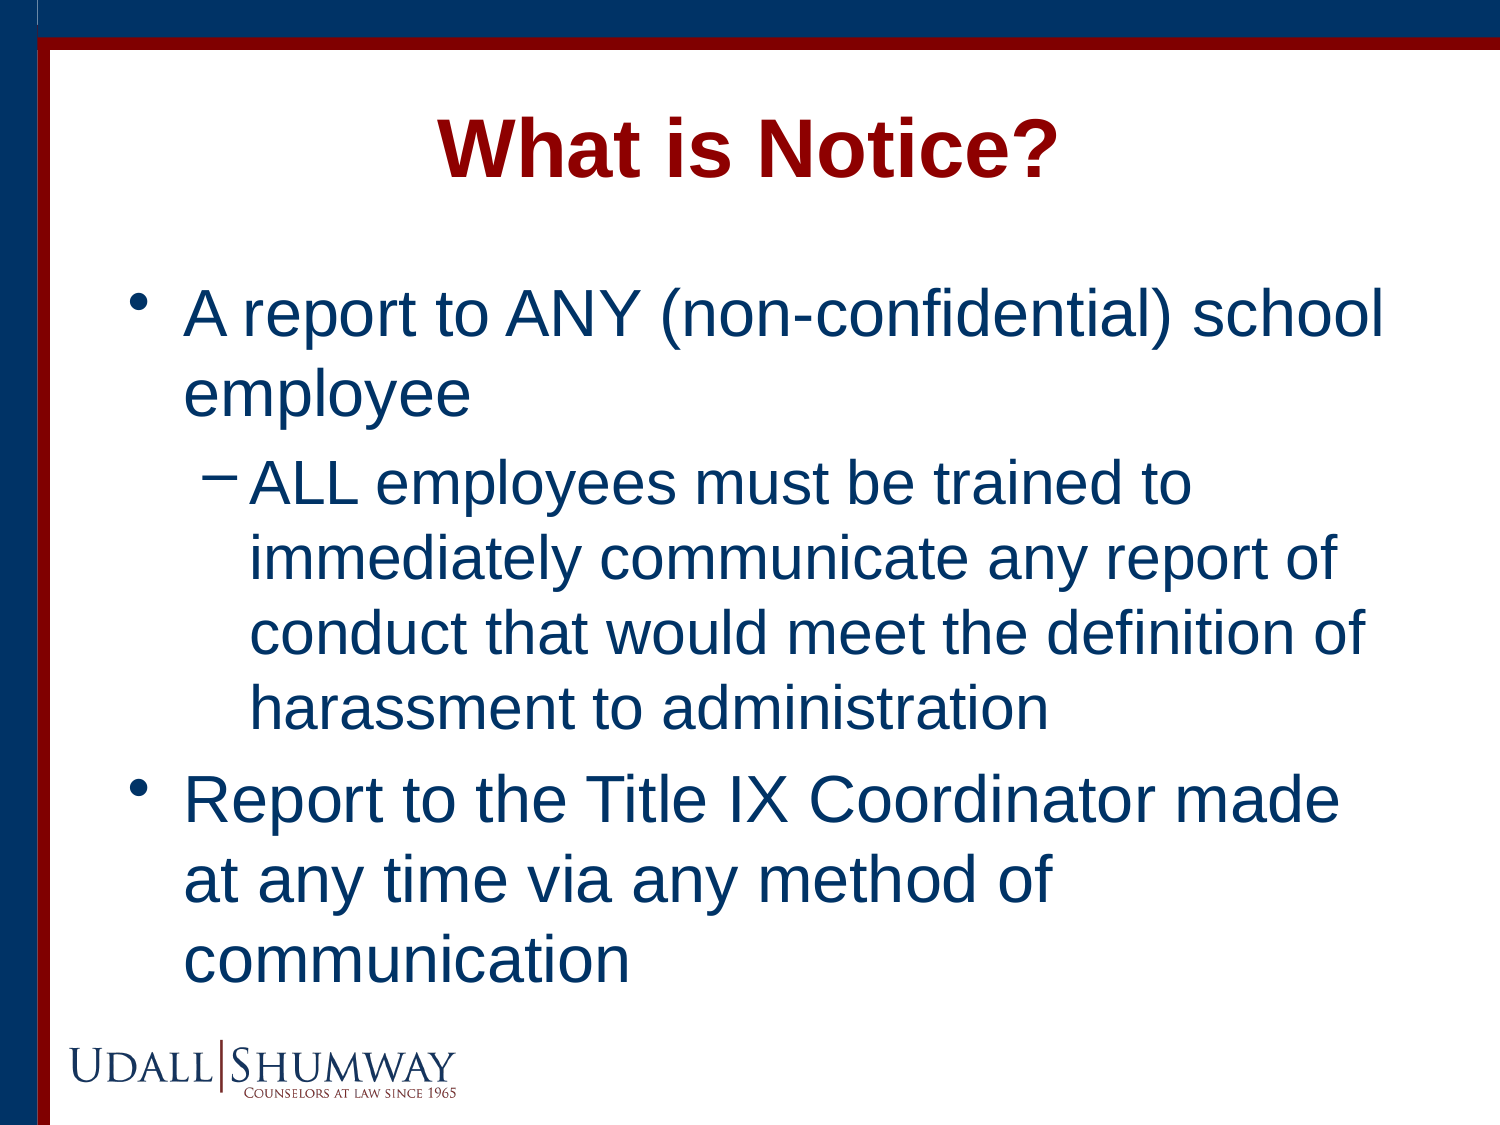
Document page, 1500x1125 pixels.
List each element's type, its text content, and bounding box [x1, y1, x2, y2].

title What is Notice? [112, 87, 1388, 200]
list A report to ANY (non-confidential) school employee ALL employees must be trained to immediately communicate any report of conduct that would meet the definition of harassment to administration Report to the Title IX Coordinator made at any time via any method of communication [112, 262, 1425, 1025]
picture [62, 1031, 463, 1105]
